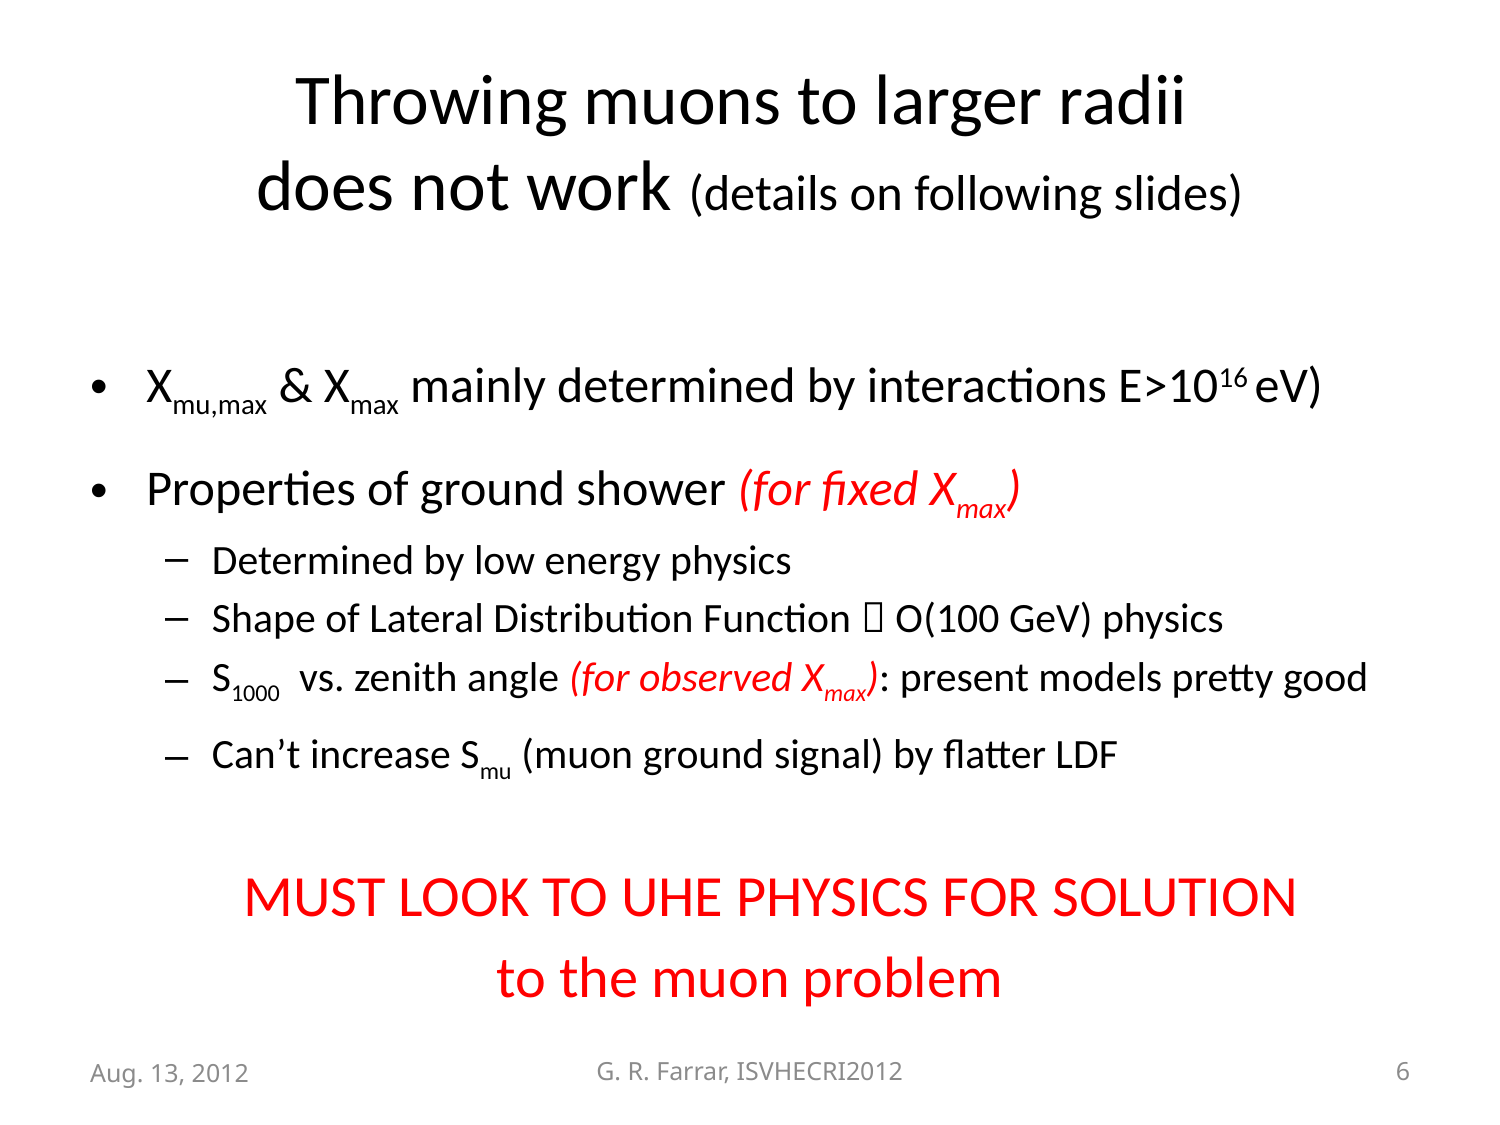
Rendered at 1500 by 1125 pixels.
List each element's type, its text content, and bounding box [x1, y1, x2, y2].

list Xmu,max & Xmax mainly determined by interactions E>1016 eV) Properties of ground shower (for fixed Xmax) Determined by low energy physics Shape of Lateral Distribution Function  O(100 GeV) physics S1000 vs. zenith angle (for observed Xmax): present models pretty good Can’t increase Smu (muon ground signal) by flatter LDF MUST LOOK TO UHE PHYSICS FOR SOLUTION to the muon problem [75, 345, 1425, 1088]
title Throwing muons to larger radii does not work (details on following slides) [75, 45, 1425, 233]
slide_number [75, 1042, 425, 1103]
footer G. R. Farrar, ISVHECRI2012 [512, 1042, 988, 1103]
slide_number 6 [1074, 1042, 1425, 1103]
